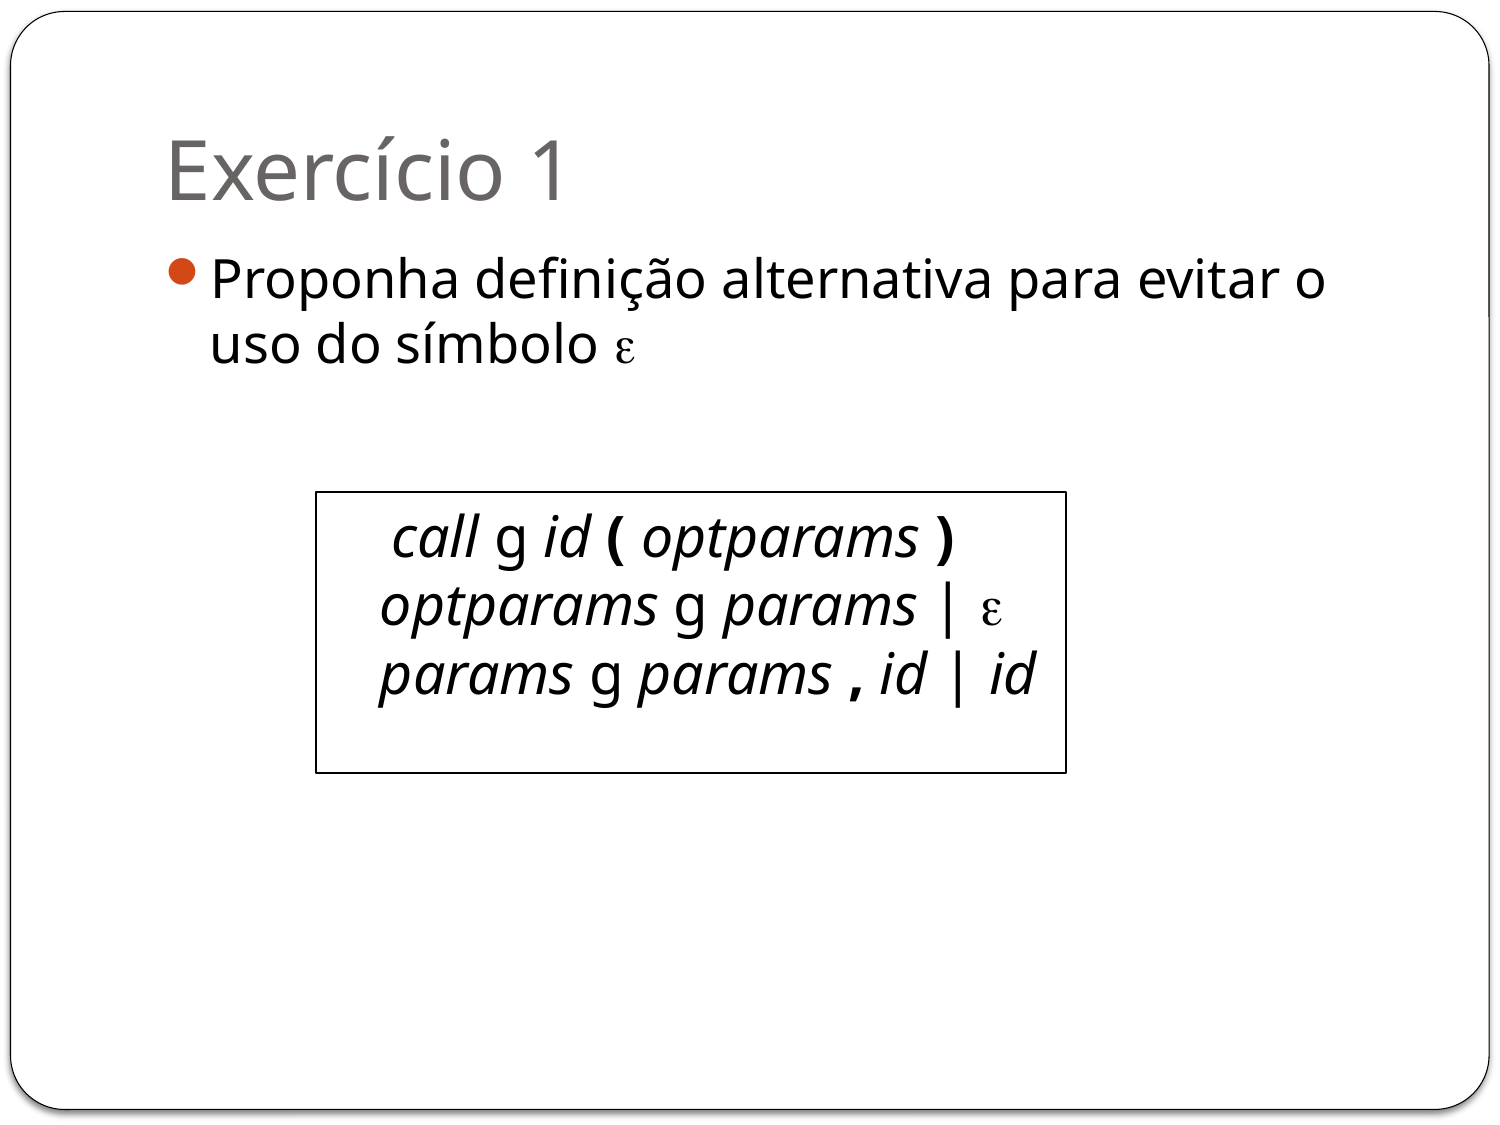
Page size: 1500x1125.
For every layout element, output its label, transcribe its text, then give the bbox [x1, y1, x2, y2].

title Exercício 1 [150, 45, 1425, 233]
text_box call g id ( optparams ) optparams g params |  params g params , id | id [315, 491, 1067, 774]
list Proponha definição alternativa para evitar o uso do símbolo  [150, 237, 1425, 988]
